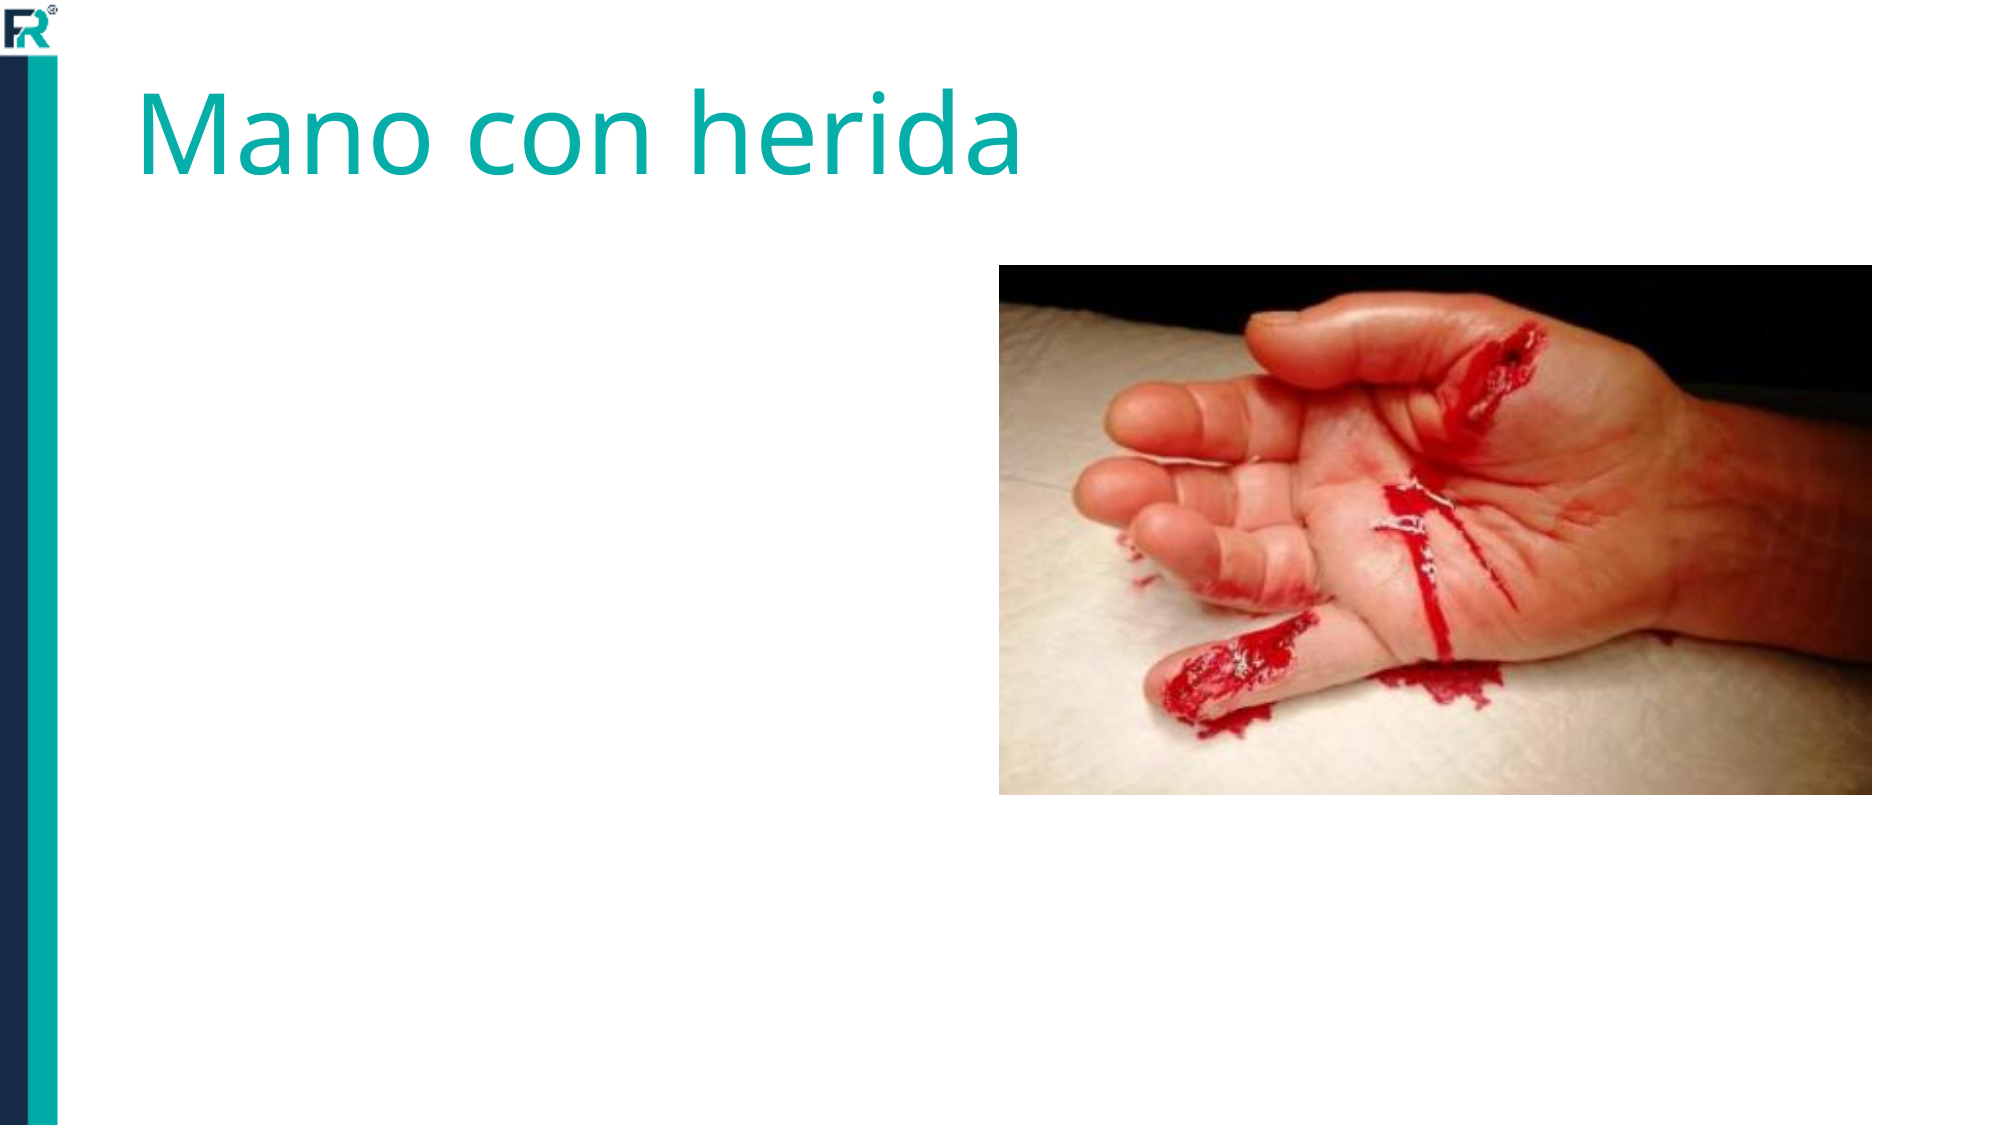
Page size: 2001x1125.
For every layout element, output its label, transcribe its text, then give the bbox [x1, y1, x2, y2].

title Mano con herida [118, 41, 1843, 210]
picture [0, 0, 2001, 1125]
